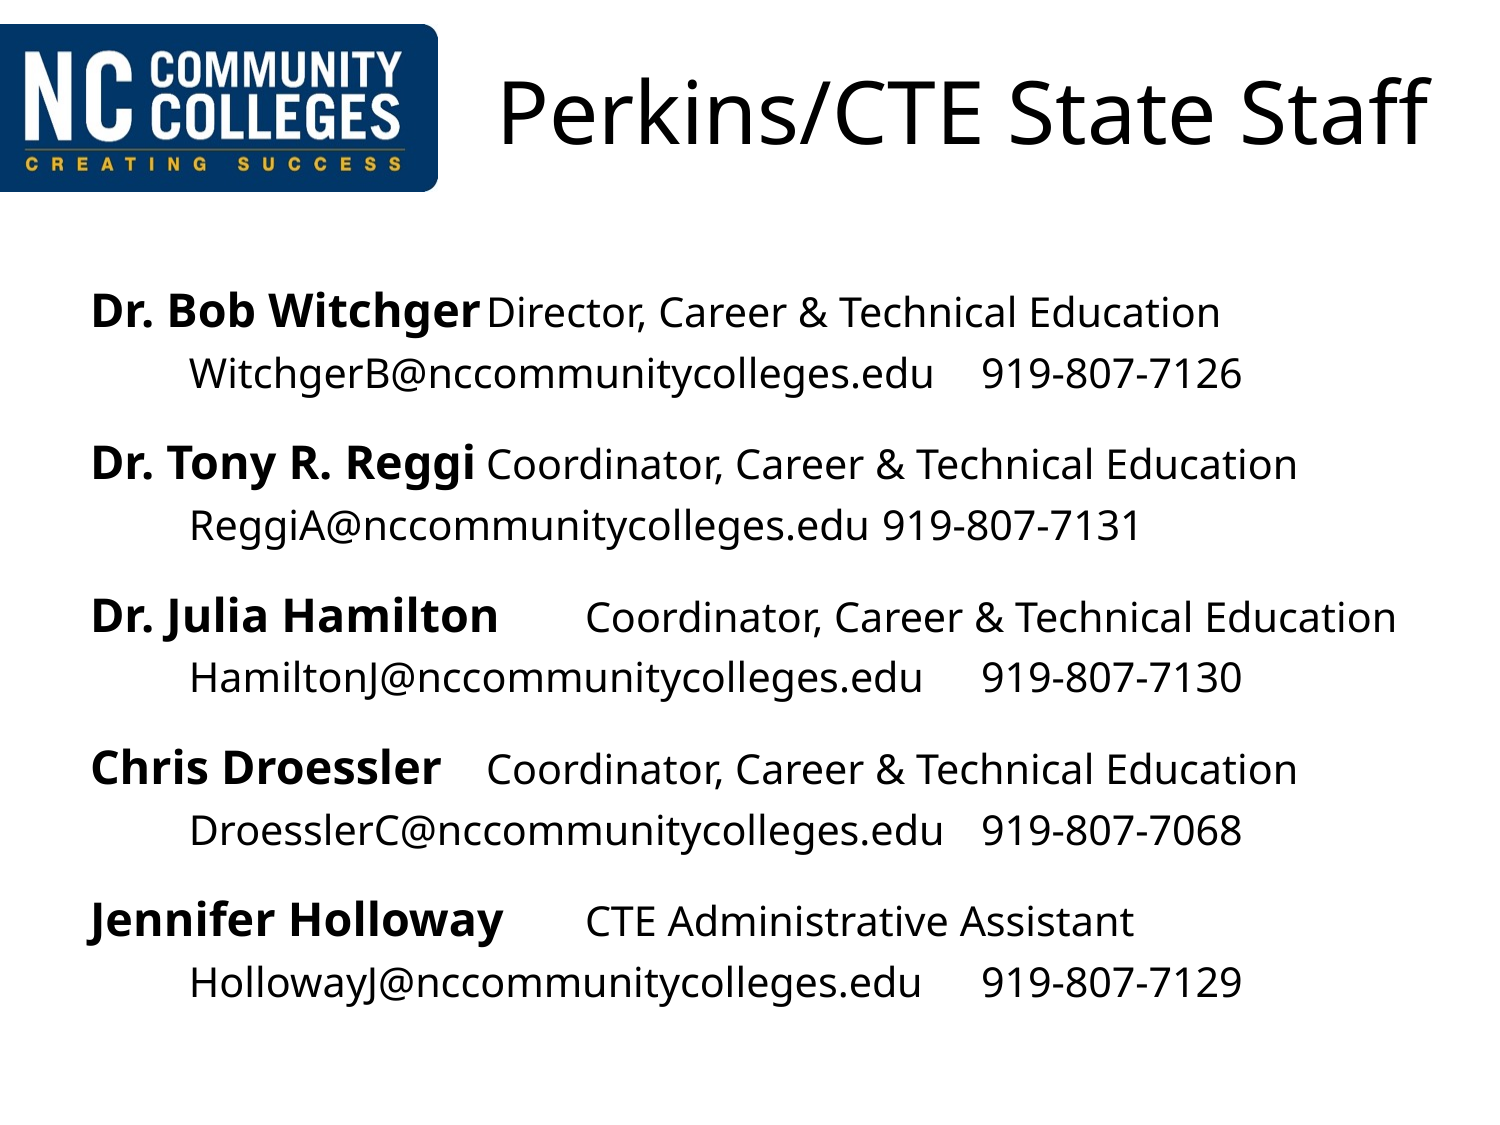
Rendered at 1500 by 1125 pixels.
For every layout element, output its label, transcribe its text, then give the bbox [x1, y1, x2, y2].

list Dr. Bob Witchger Director, Career & Technical Education WitchgerB@nccommunitycolleges.edu 919-807-7126 Dr. Tony R. Reggi Coordinator, Career & Technical Education ReggiA@nccommunitycolleges.edu 919-807-7131 Dr. Julia Hamilton Coordinator, Career & Technical Education HamiltonJ@nccommunitycolleges.edu 919-807-7130 Chris Droessler Coordinator, Career & Technical Education DroesslerC@nccommunitycolleges.edu 919-807-7068 Jennifer Holloway CTE Administrative Assistant HollowayJ@nccommunitycolleges.edu 919-807-7129 [75, 262, 1463, 1025]
picture [0, 24, 438, 192]
title Perkins/CTE State Staff [462, 32, 1463, 188]
